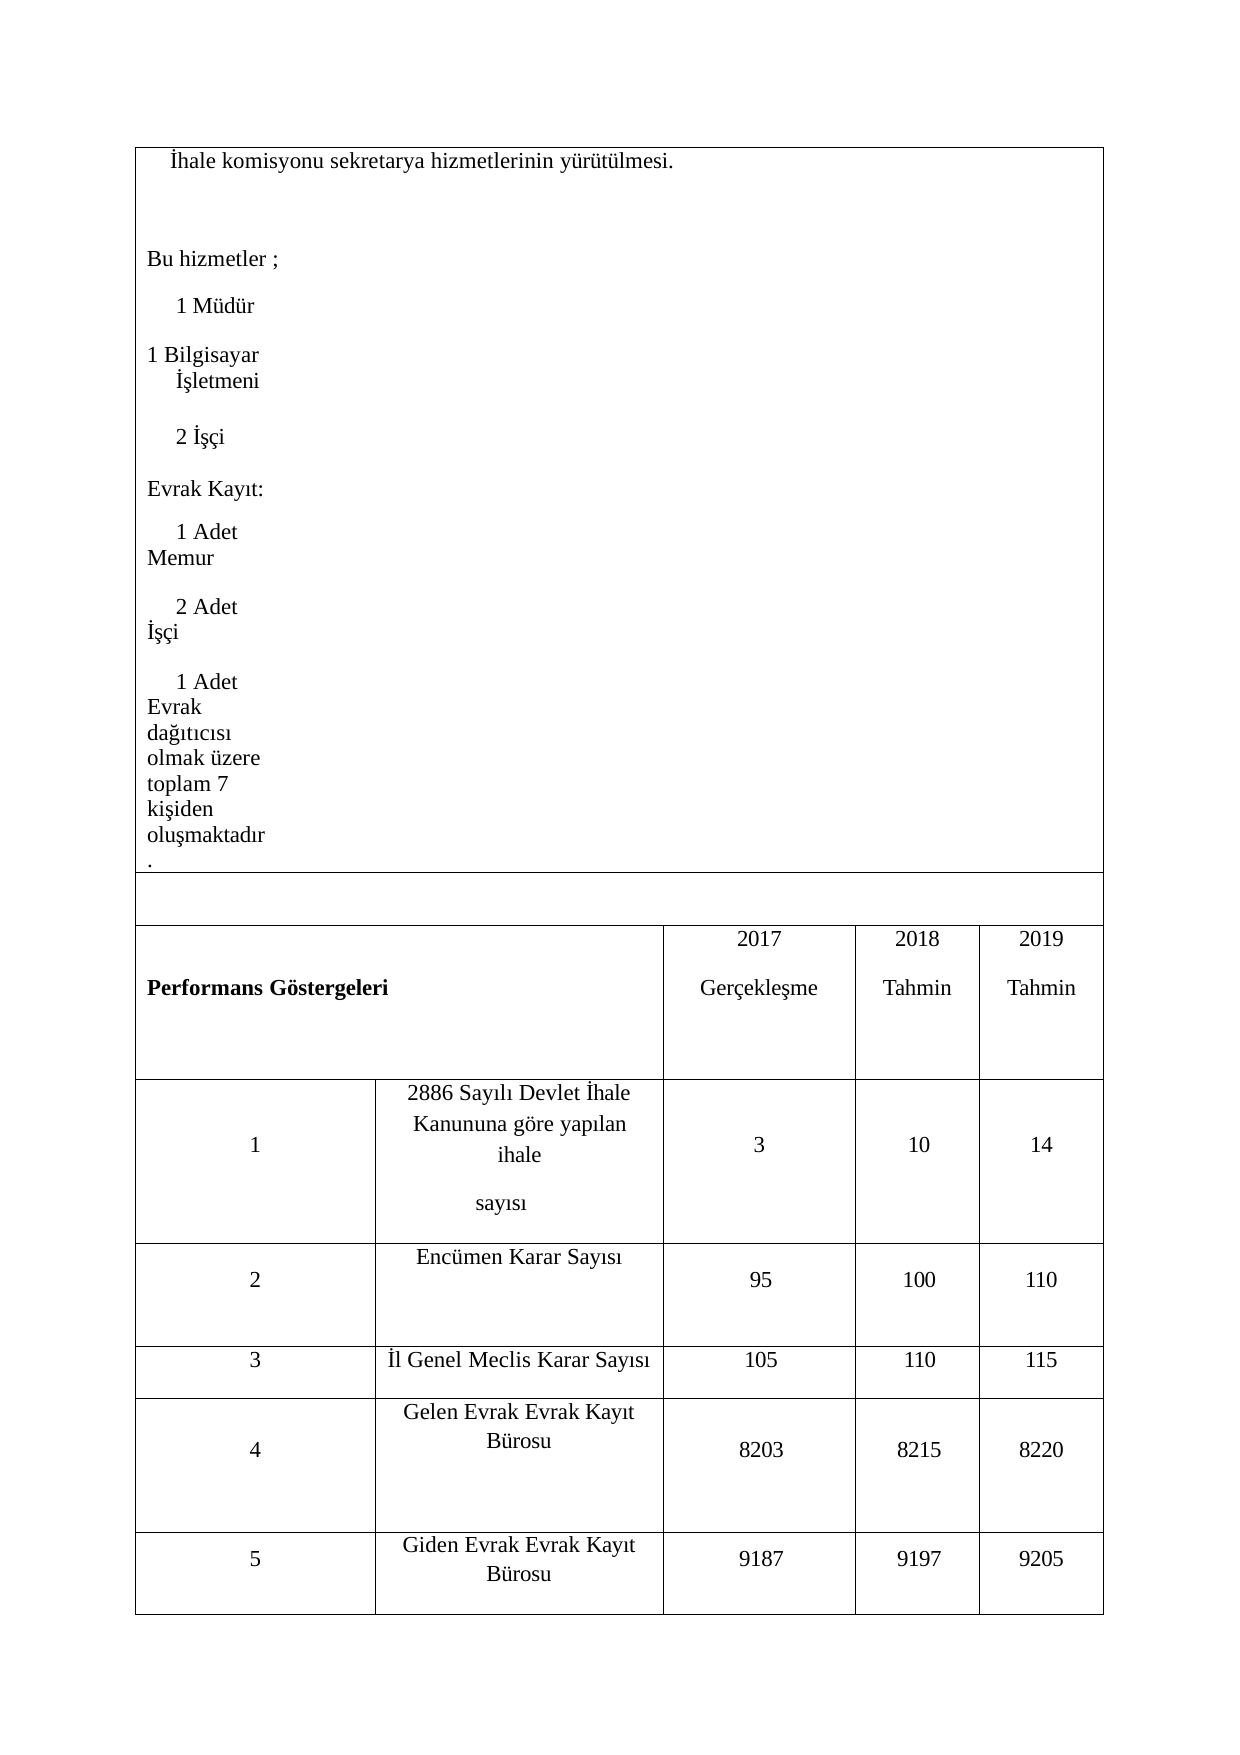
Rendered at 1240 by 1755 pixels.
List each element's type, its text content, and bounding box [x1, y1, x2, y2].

table_cell [136, 873, 1103, 925]
table_cell 100 [856, 1244, 979, 1346]
table_cell 95 [664, 1244, 855, 1346]
table_cell 9187 [664, 1533, 855, 1614]
table_cell 3 [136, 1347, 375, 1398]
table_cell 2 [136, 1244, 375, 1346]
table_cell 14 [980, 1080, 1103, 1243]
table_cell 110 [980, 1244, 1103, 1346]
table_cell Encümen Karar Sayısı [376, 1244, 663, 1346]
table_cell Gelen Evrak Evrak Kayıt Bürosu [376, 1399, 663, 1532]
table_cell 115 [980, 1347, 1103, 1398]
table_cell Giden Evrak Evrak Kayıt Bürosu [376, 1533, 663, 1614]
table_cell 105 [664, 1347, 855, 1398]
table_cell Performans Göstergeleri [136, 926, 663, 1079]
table_cell 110 [856, 1347, 979, 1398]
table_cell İl Genel Meclis Karar Sayısı [376, 1347, 663, 1398]
table_header İhale komisyonu sekretarya hizmetlerinin yürütülmesi. Bu hizmetler ; 1 Müdür 1 Bilgisayar İşletmeni 2 İşçi Evrak Kayıt: 1 Adet Memur 2 Adet İşçi 1 Adet Evrak dağıtıcısı olmak üzere toplam 7 kişiden oluşmaktadır. [136, 148, 1103, 872]
table_cell 5 [136, 1533, 375, 1614]
table_cell 8220 [980, 1399, 1103, 1532]
table_cell 8215 [856, 1399, 979, 1532]
table_cell 3 [664, 1080, 855, 1243]
table_cell 1 [136, 1080, 375, 1243]
table_cell 10 [856, 1080, 979, 1243]
table_cell 2017 Gerçekleşme [664, 926, 855, 1079]
table_cell 9205 [980, 1533, 1103, 1614]
table_cell 2886 Sayılı Devlet İhale Kanununa göre yapılan ihale sayısı [376, 1080, 663, 1243]
table_cell 8203 [664, 1399, 855, 1532]
table_cell 2018 Tahmin [856, 926, 979, 1079]
table_cell 4 [136, 1399, 375, 1532]
table_cell 9197 [856, 1533, 979, 1614]
table_cell 2019 Tahmin [980, 926, 1103, 1079]
